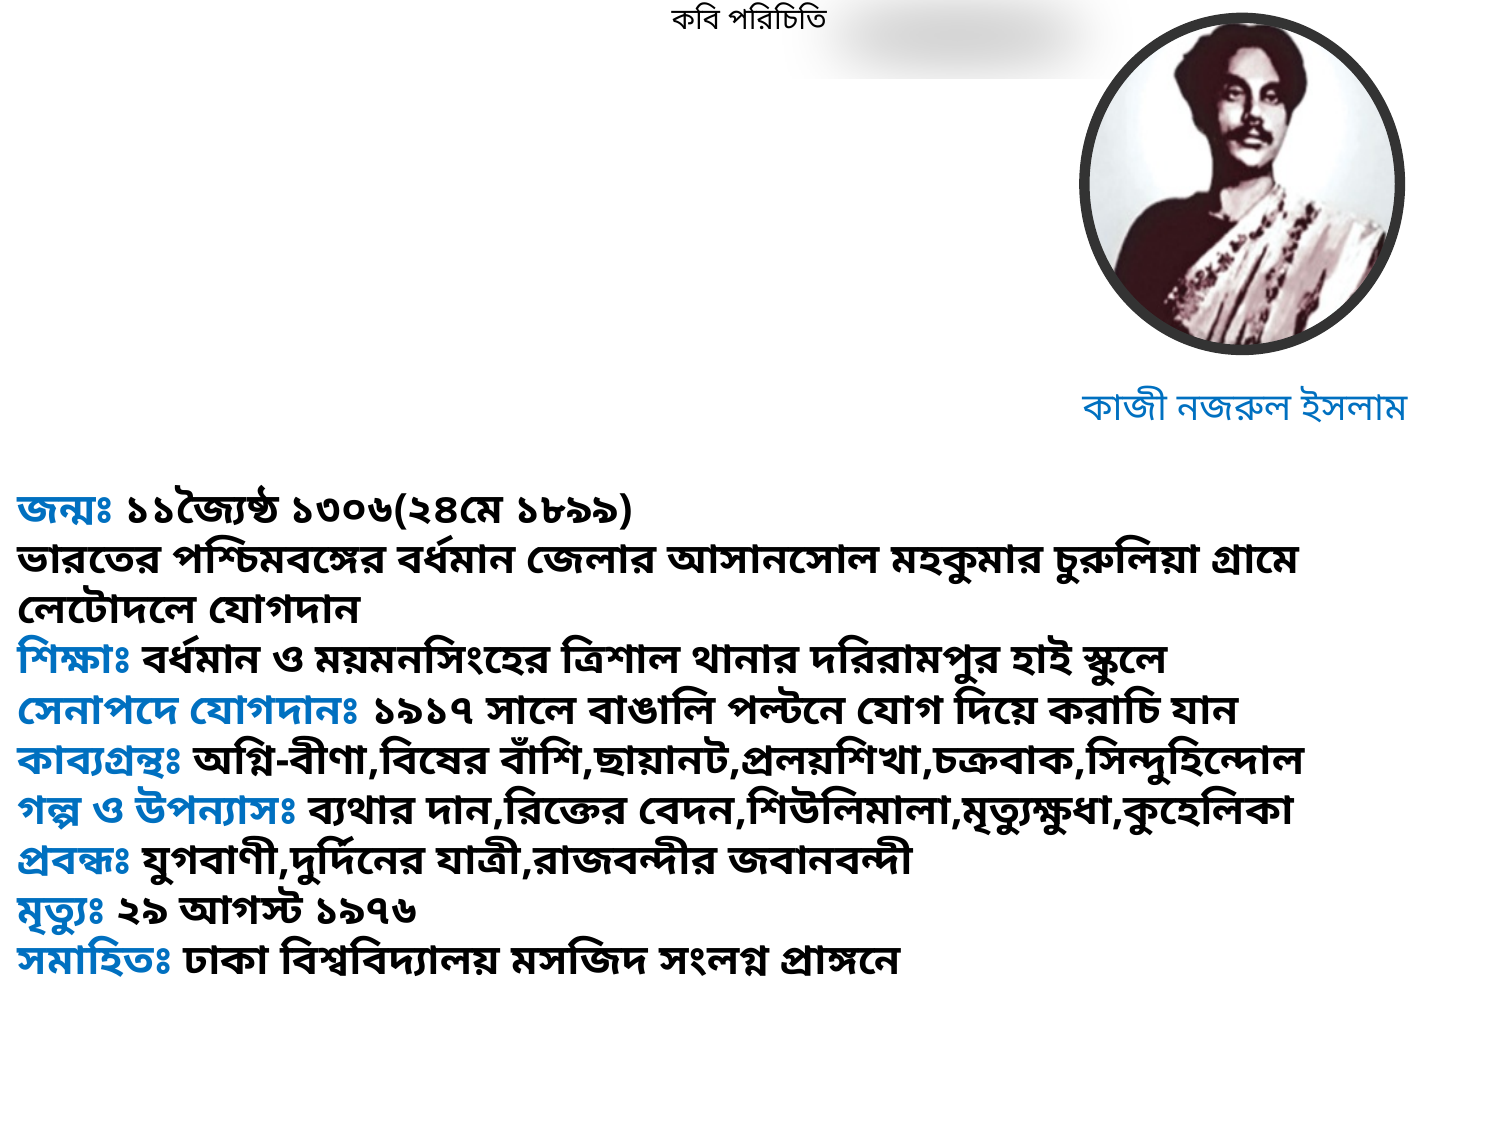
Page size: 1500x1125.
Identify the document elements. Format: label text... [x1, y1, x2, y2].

text_box জন্মঃ ১১জ্যৈষ্ঠ ১৩০৬(২৪মে ১৮৯৯) ভারতের পশ্চিমবঙ্গের বর্ধমান জেলার আসানসোল মহকুমার চুরুলিয়া গ্রামে লেটোদলে যোগদান শিক্ষাঃ বর্ধমান ও ময়মনসিংহের ত্রিশাল থানার দরিরামপুর হাই স্কুলে সেনাপদে যোগদানঃ ১৯১৭ সালে বাঙালি পল্টনে যোগ দিয়ে করাচি যান কাব্যগ্রন্থঃ অগ্নি-বীণা,বিষের বাঁশি,ছায়ানট,প্রলয়শিখা,চক্রবাক,সিন্দুহিন্দোল গল্প ও উপন্যাসঃ ব্যথার দান,রিক্তের বেদন,শিউলিমালা,মৃত্যুক্ষুধা,কুহেলিকা প্রবন্ধঃ যুগবাণী,দুর্দিনের যাত্রী,রাজবন্দীর জবানবন্দী মৃত্যুঃ ২৯ আগস্ট ১৯৭৬ সমাহিতঃ ঢাকা বিশ্ববিদ্যালয় মসজিদ সংলগ্ন প্রাঙ্গনে [3, 474, 1500, 990]
text_box কবি পরিচিতি [421, 0, 831, 43]
text_box কাজী নজরুল ইসলাম [999, 375, 1500, 435]
picture [1084, 17, 1401, 351]
